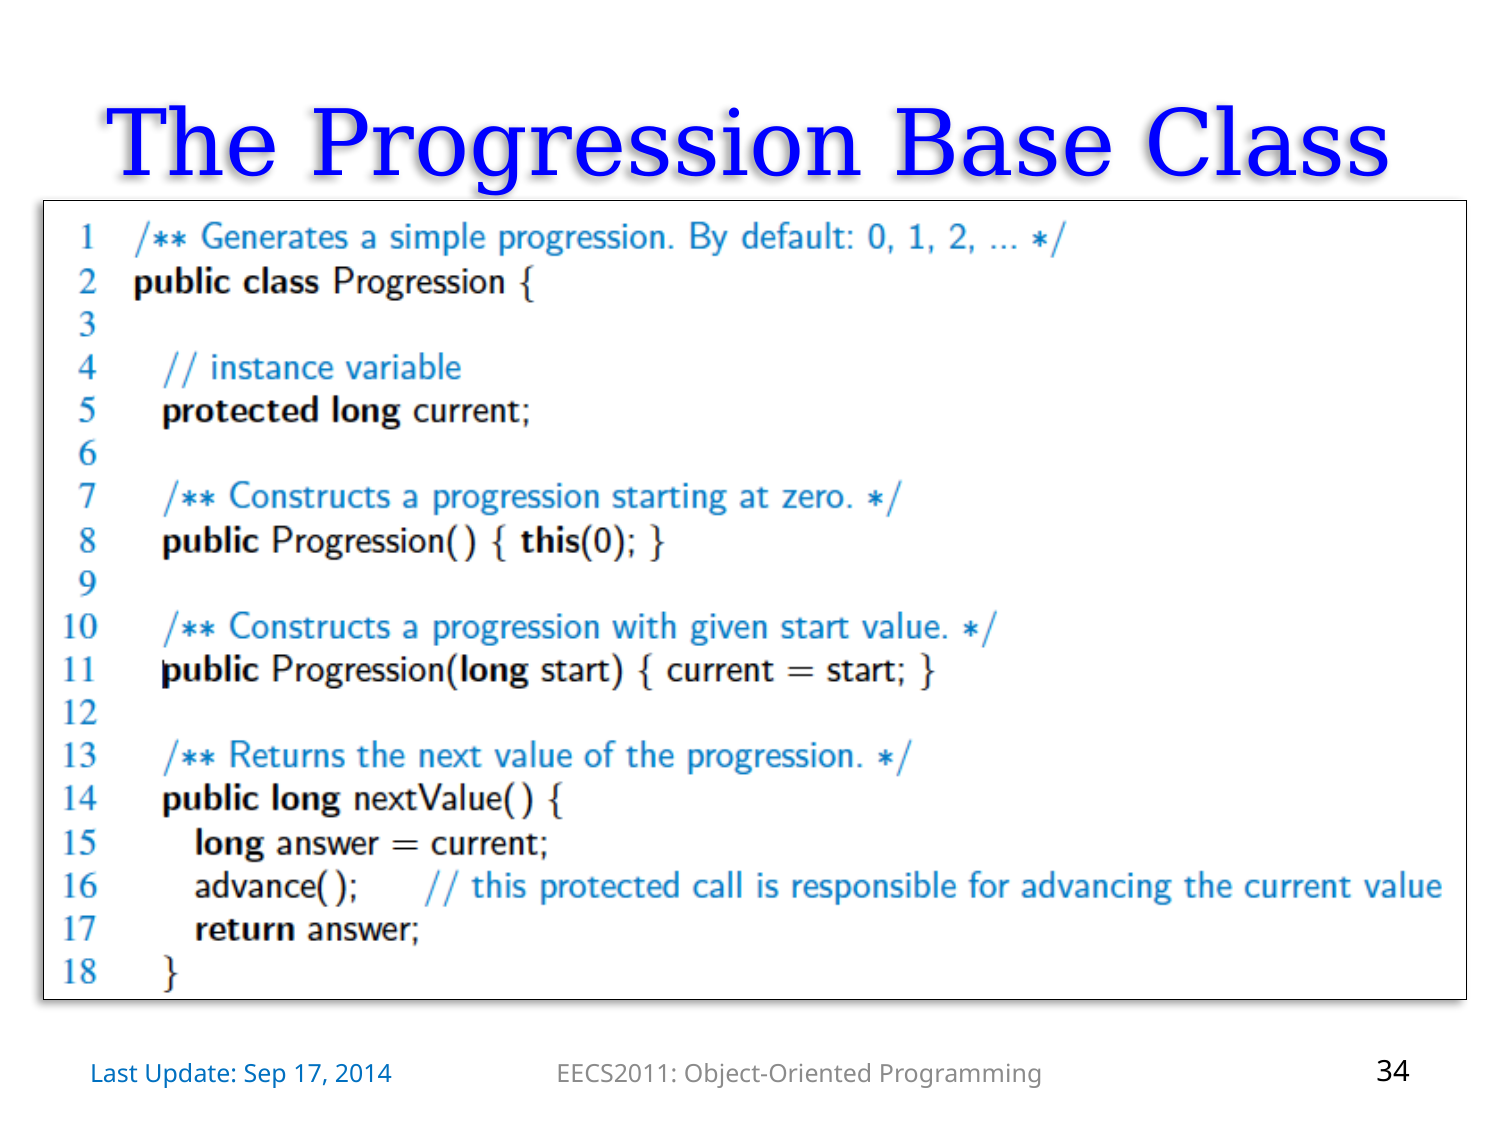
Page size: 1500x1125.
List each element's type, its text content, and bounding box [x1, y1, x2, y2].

picture [42, 199, 1467, 1001]
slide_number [75, 1042, 425, 1103]
slide_number 34 [1074, 1042, 1425, 1103]
footer EECS2011: Object-Oriented Programming [512, 1042, 1074, 1103]
title The Progression Base Class [75, 45, 1425, 196]
